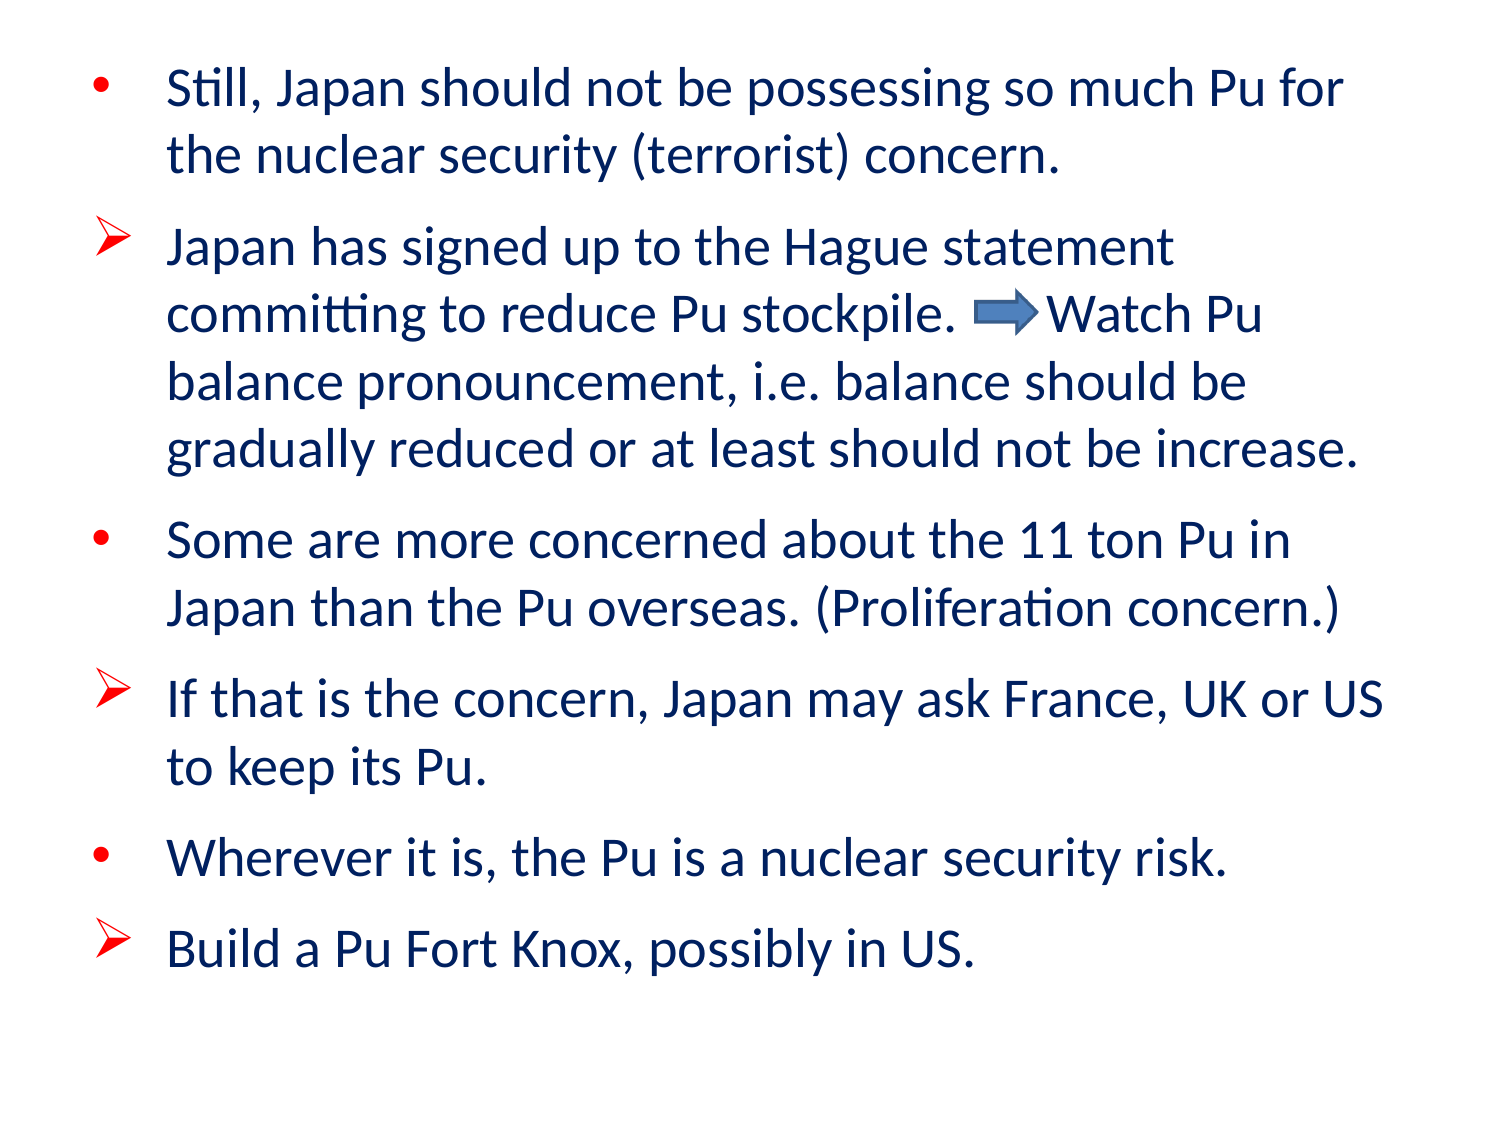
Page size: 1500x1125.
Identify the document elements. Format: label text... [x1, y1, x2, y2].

text_box Still, Japan should not be possessing so much Pu for the nuclear security (terrorist) concern. Japan has signed up to the Hague statement committing to reduce Pu stockpile. Watch Pu balance pronouncement, i.e. balance should be gradually reduced or at least should not be increase. Some are more concerned about the 11 ton Pu in Japan than the Pu overseas. (Proliferation concern.) If that is the concern, Japan may ask France, UK or US to keep its Pu. Wherever it is, the Pu is a nuclear security risk. Build a Pu Fort Knox, possibly in US. [76, 42, 1436, 987]
picture [974, 287, 1039, 337]
